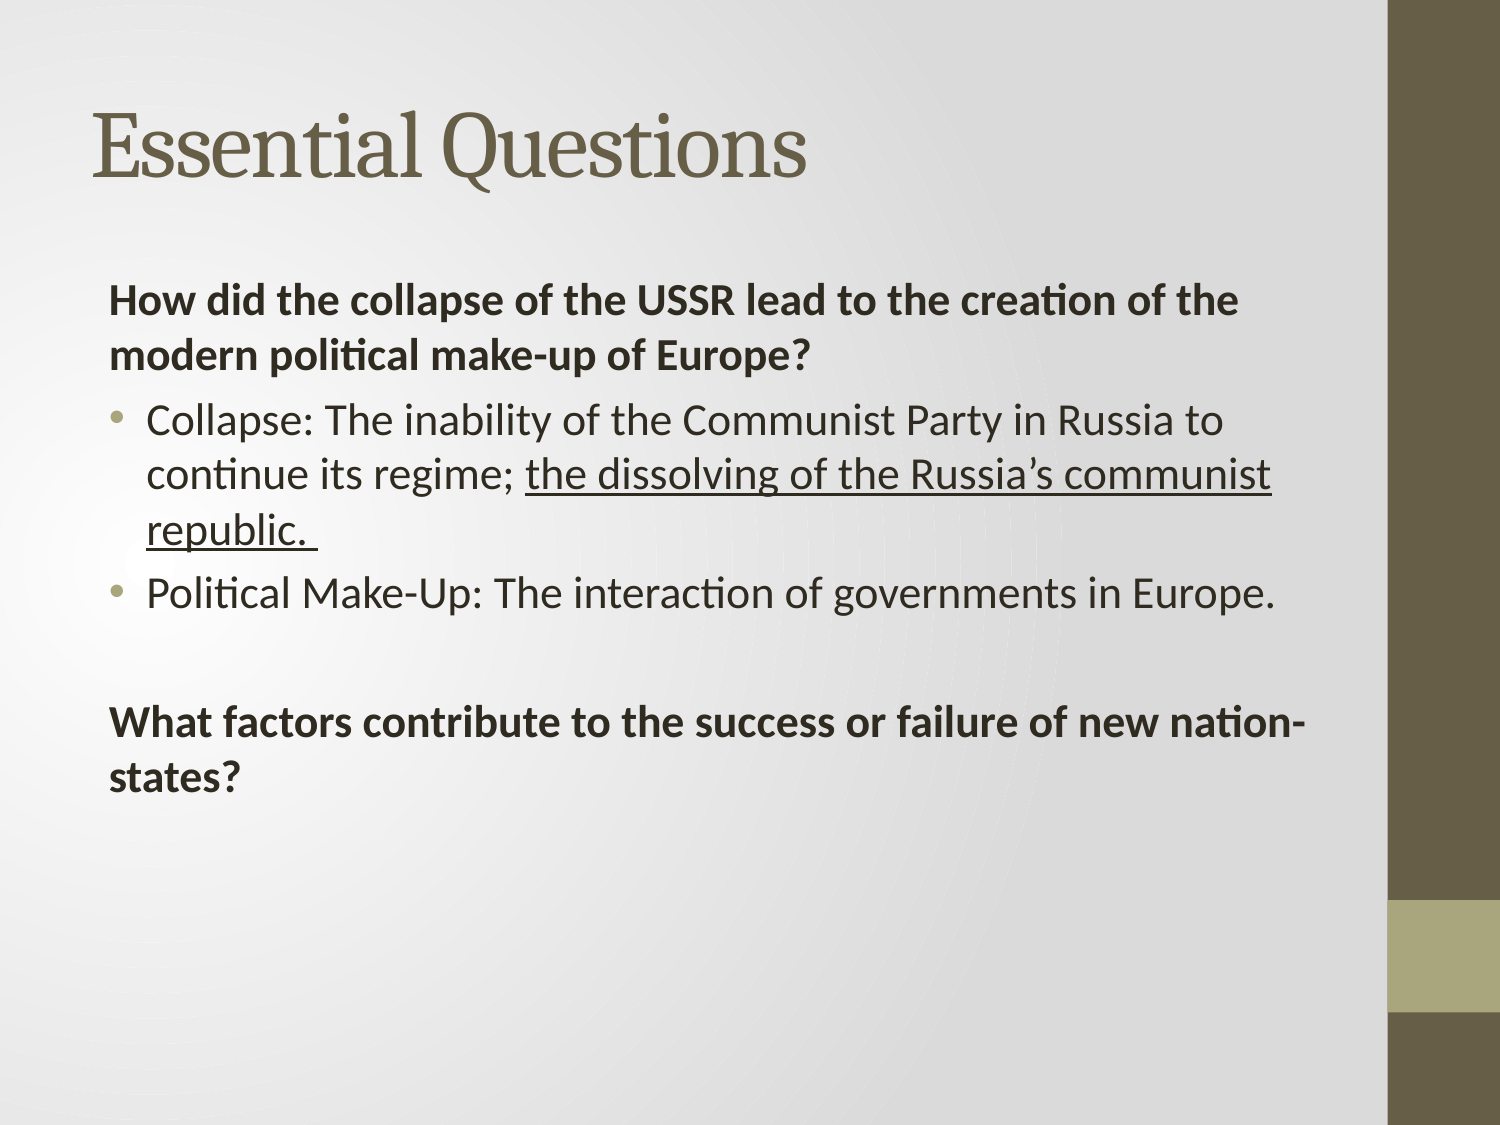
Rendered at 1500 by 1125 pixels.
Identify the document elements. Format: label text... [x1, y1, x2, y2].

title Essential Questions [75, 45, 1325, 233]
list How did the collapse of the USSR lead to the creation of the modern political make-up of Europe? Collapse: The inability of the Communist Party in Russia to continue its regime; the dissolving of the Russia’s communist republic. Political Make-Up: The interaction of governments in Europe. What factors contribute to the success or failure of new nation-states? [75, 262, 1325, 1050]
